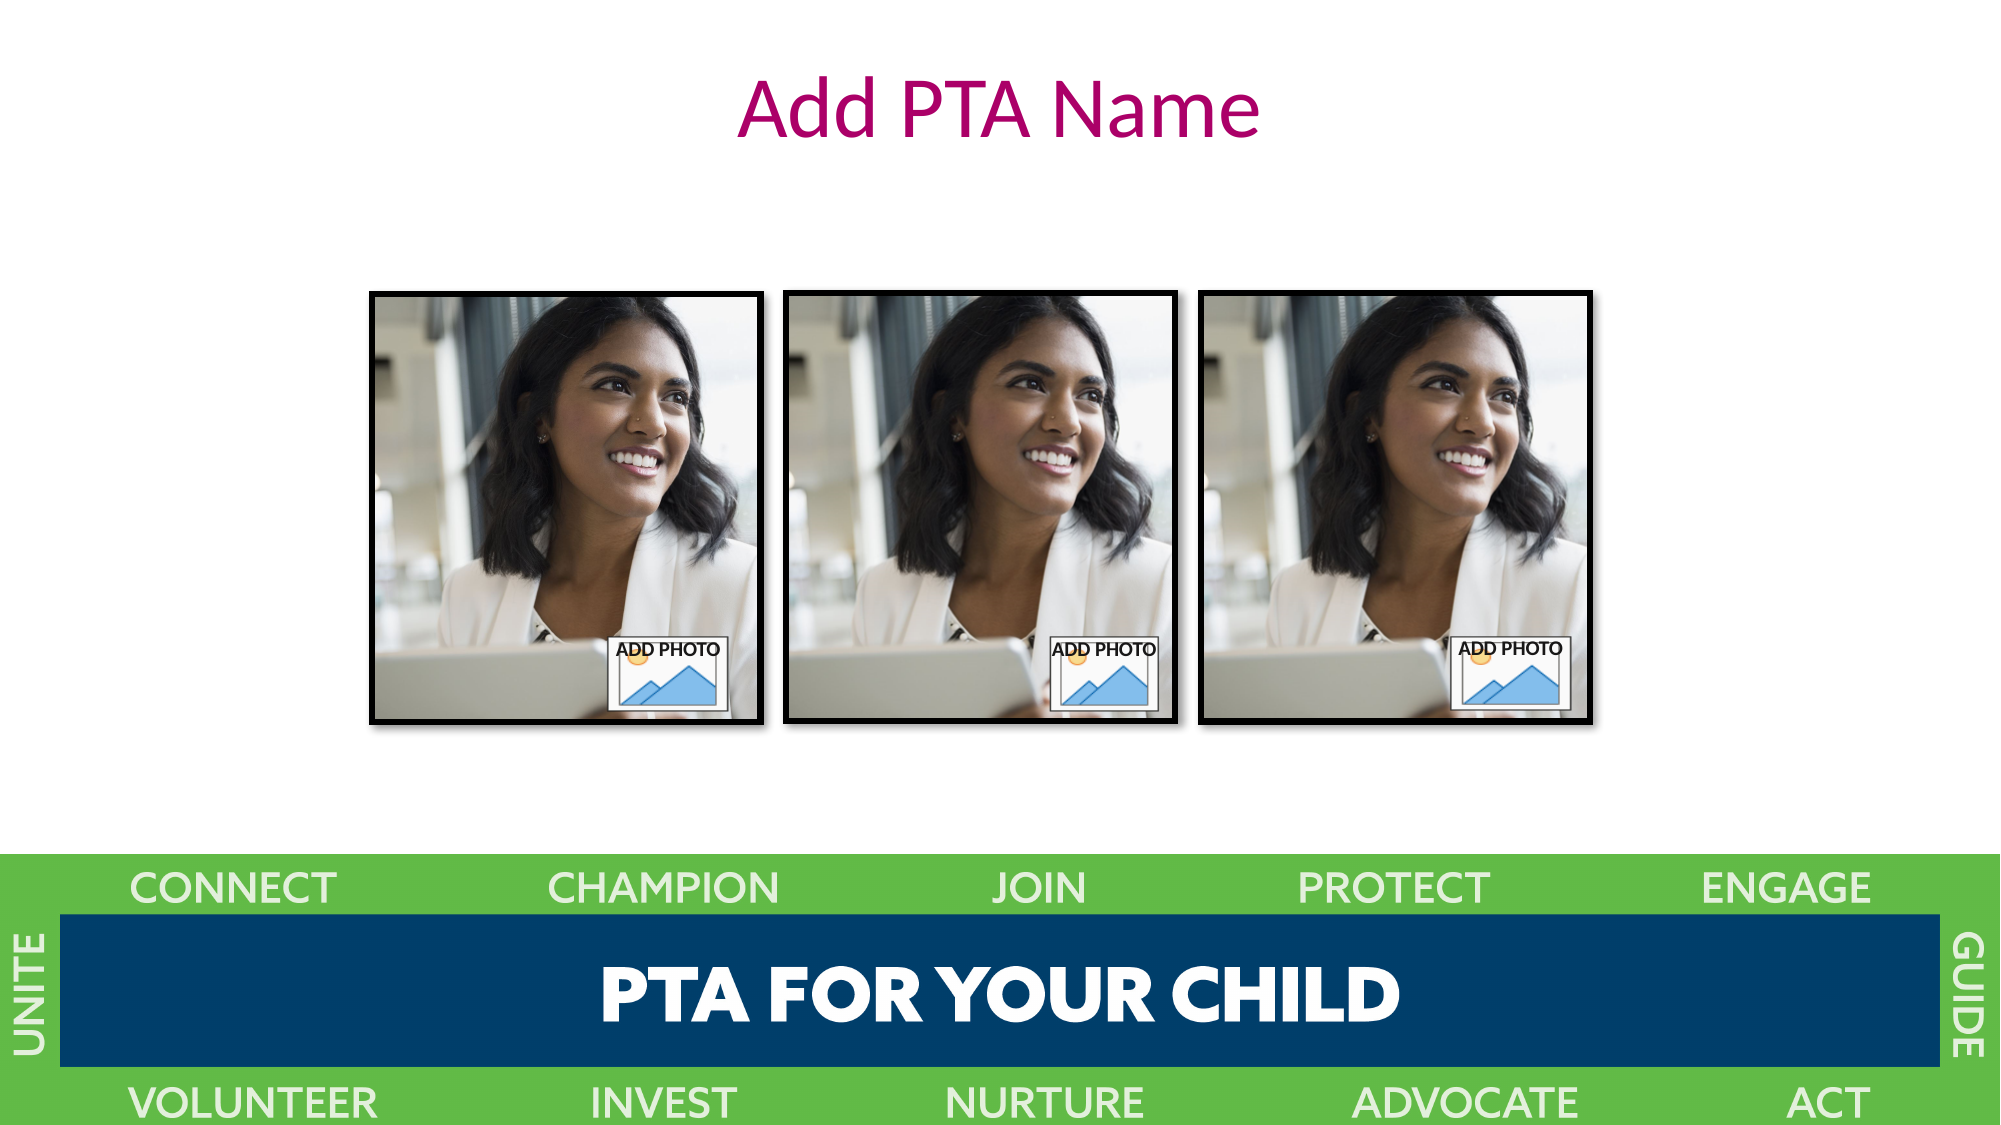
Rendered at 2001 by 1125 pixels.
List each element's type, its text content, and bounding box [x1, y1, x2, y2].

picture [375, 297, 757, 719]
picture [789, 296, 1172, 718]
picture [0, 854, 2000, 1125]
title Add PTA Name [137, 59, 1863, 171]
picture [1204, 296, 1587, 718]
